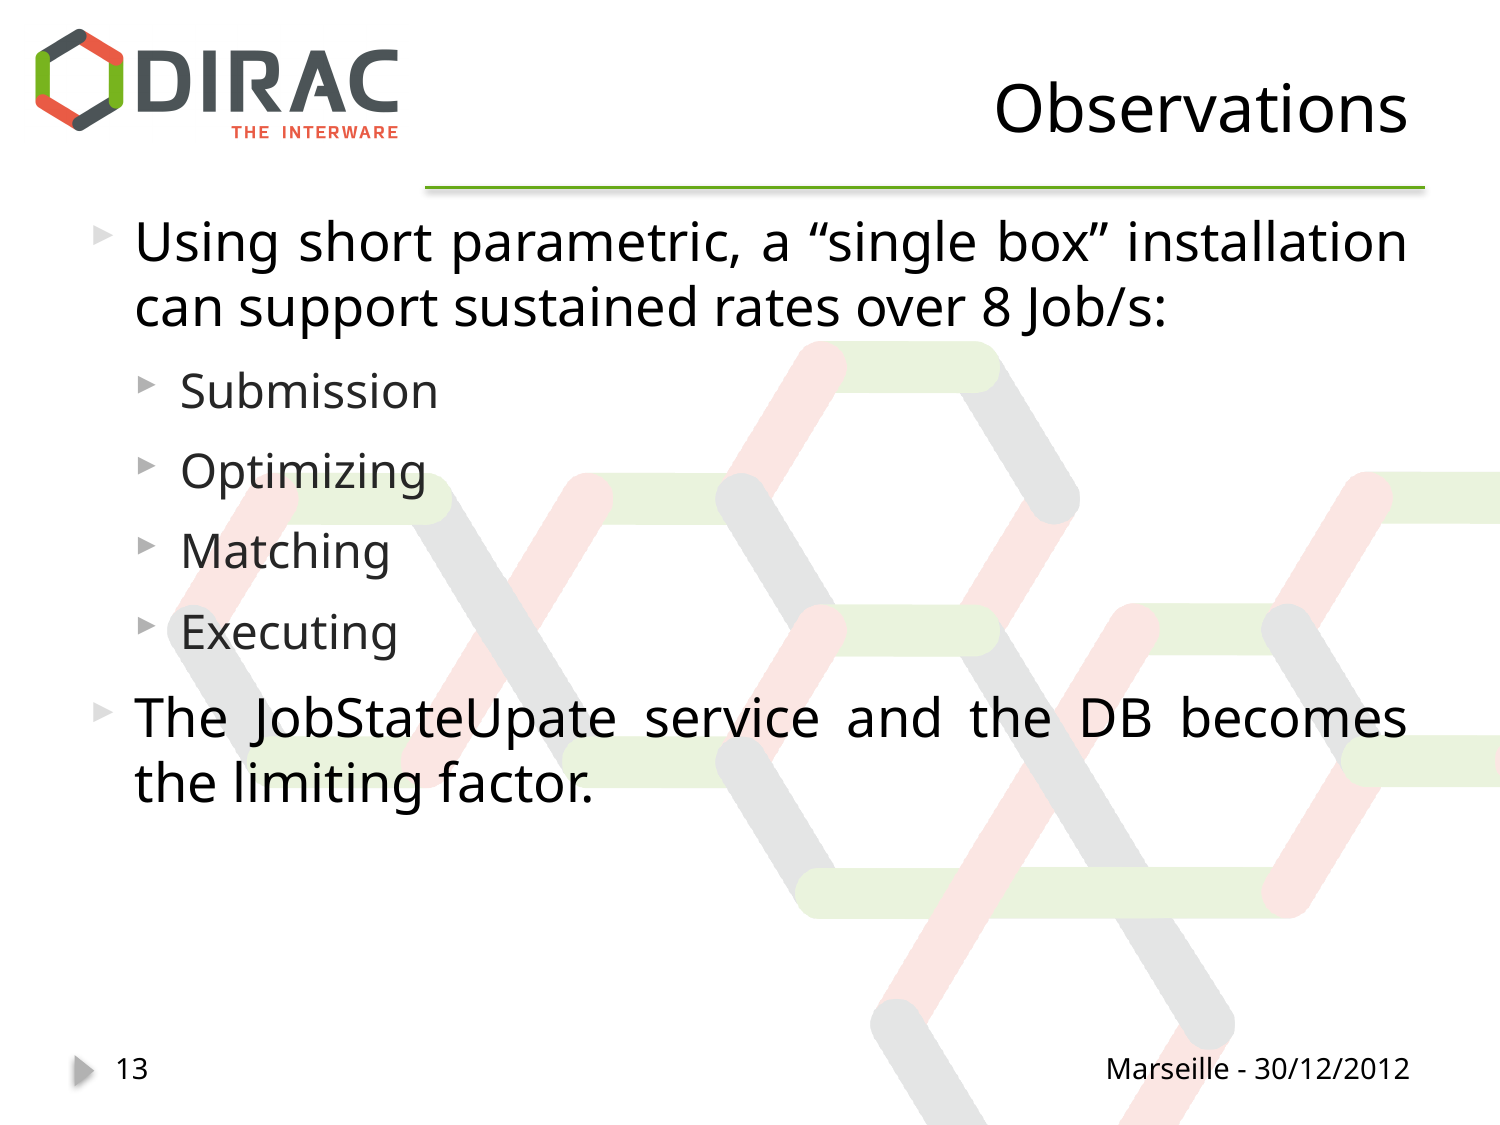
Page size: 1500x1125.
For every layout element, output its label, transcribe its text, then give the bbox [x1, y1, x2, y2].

title Observations [425, 24, 1425, 188]
slide_number 13 [100, 1042, 426, 1103]
list Using short parametric, a “single box” installation can support sustained rates over 8 Job/s: Submission Optimizing Matching Executing The JobStateUpate service and the DB becomes the limiting factor. [75, 200, 1425, 1010]
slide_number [1050, 1042, 1426, 1103]
picture [24, 24, 409, 143]
